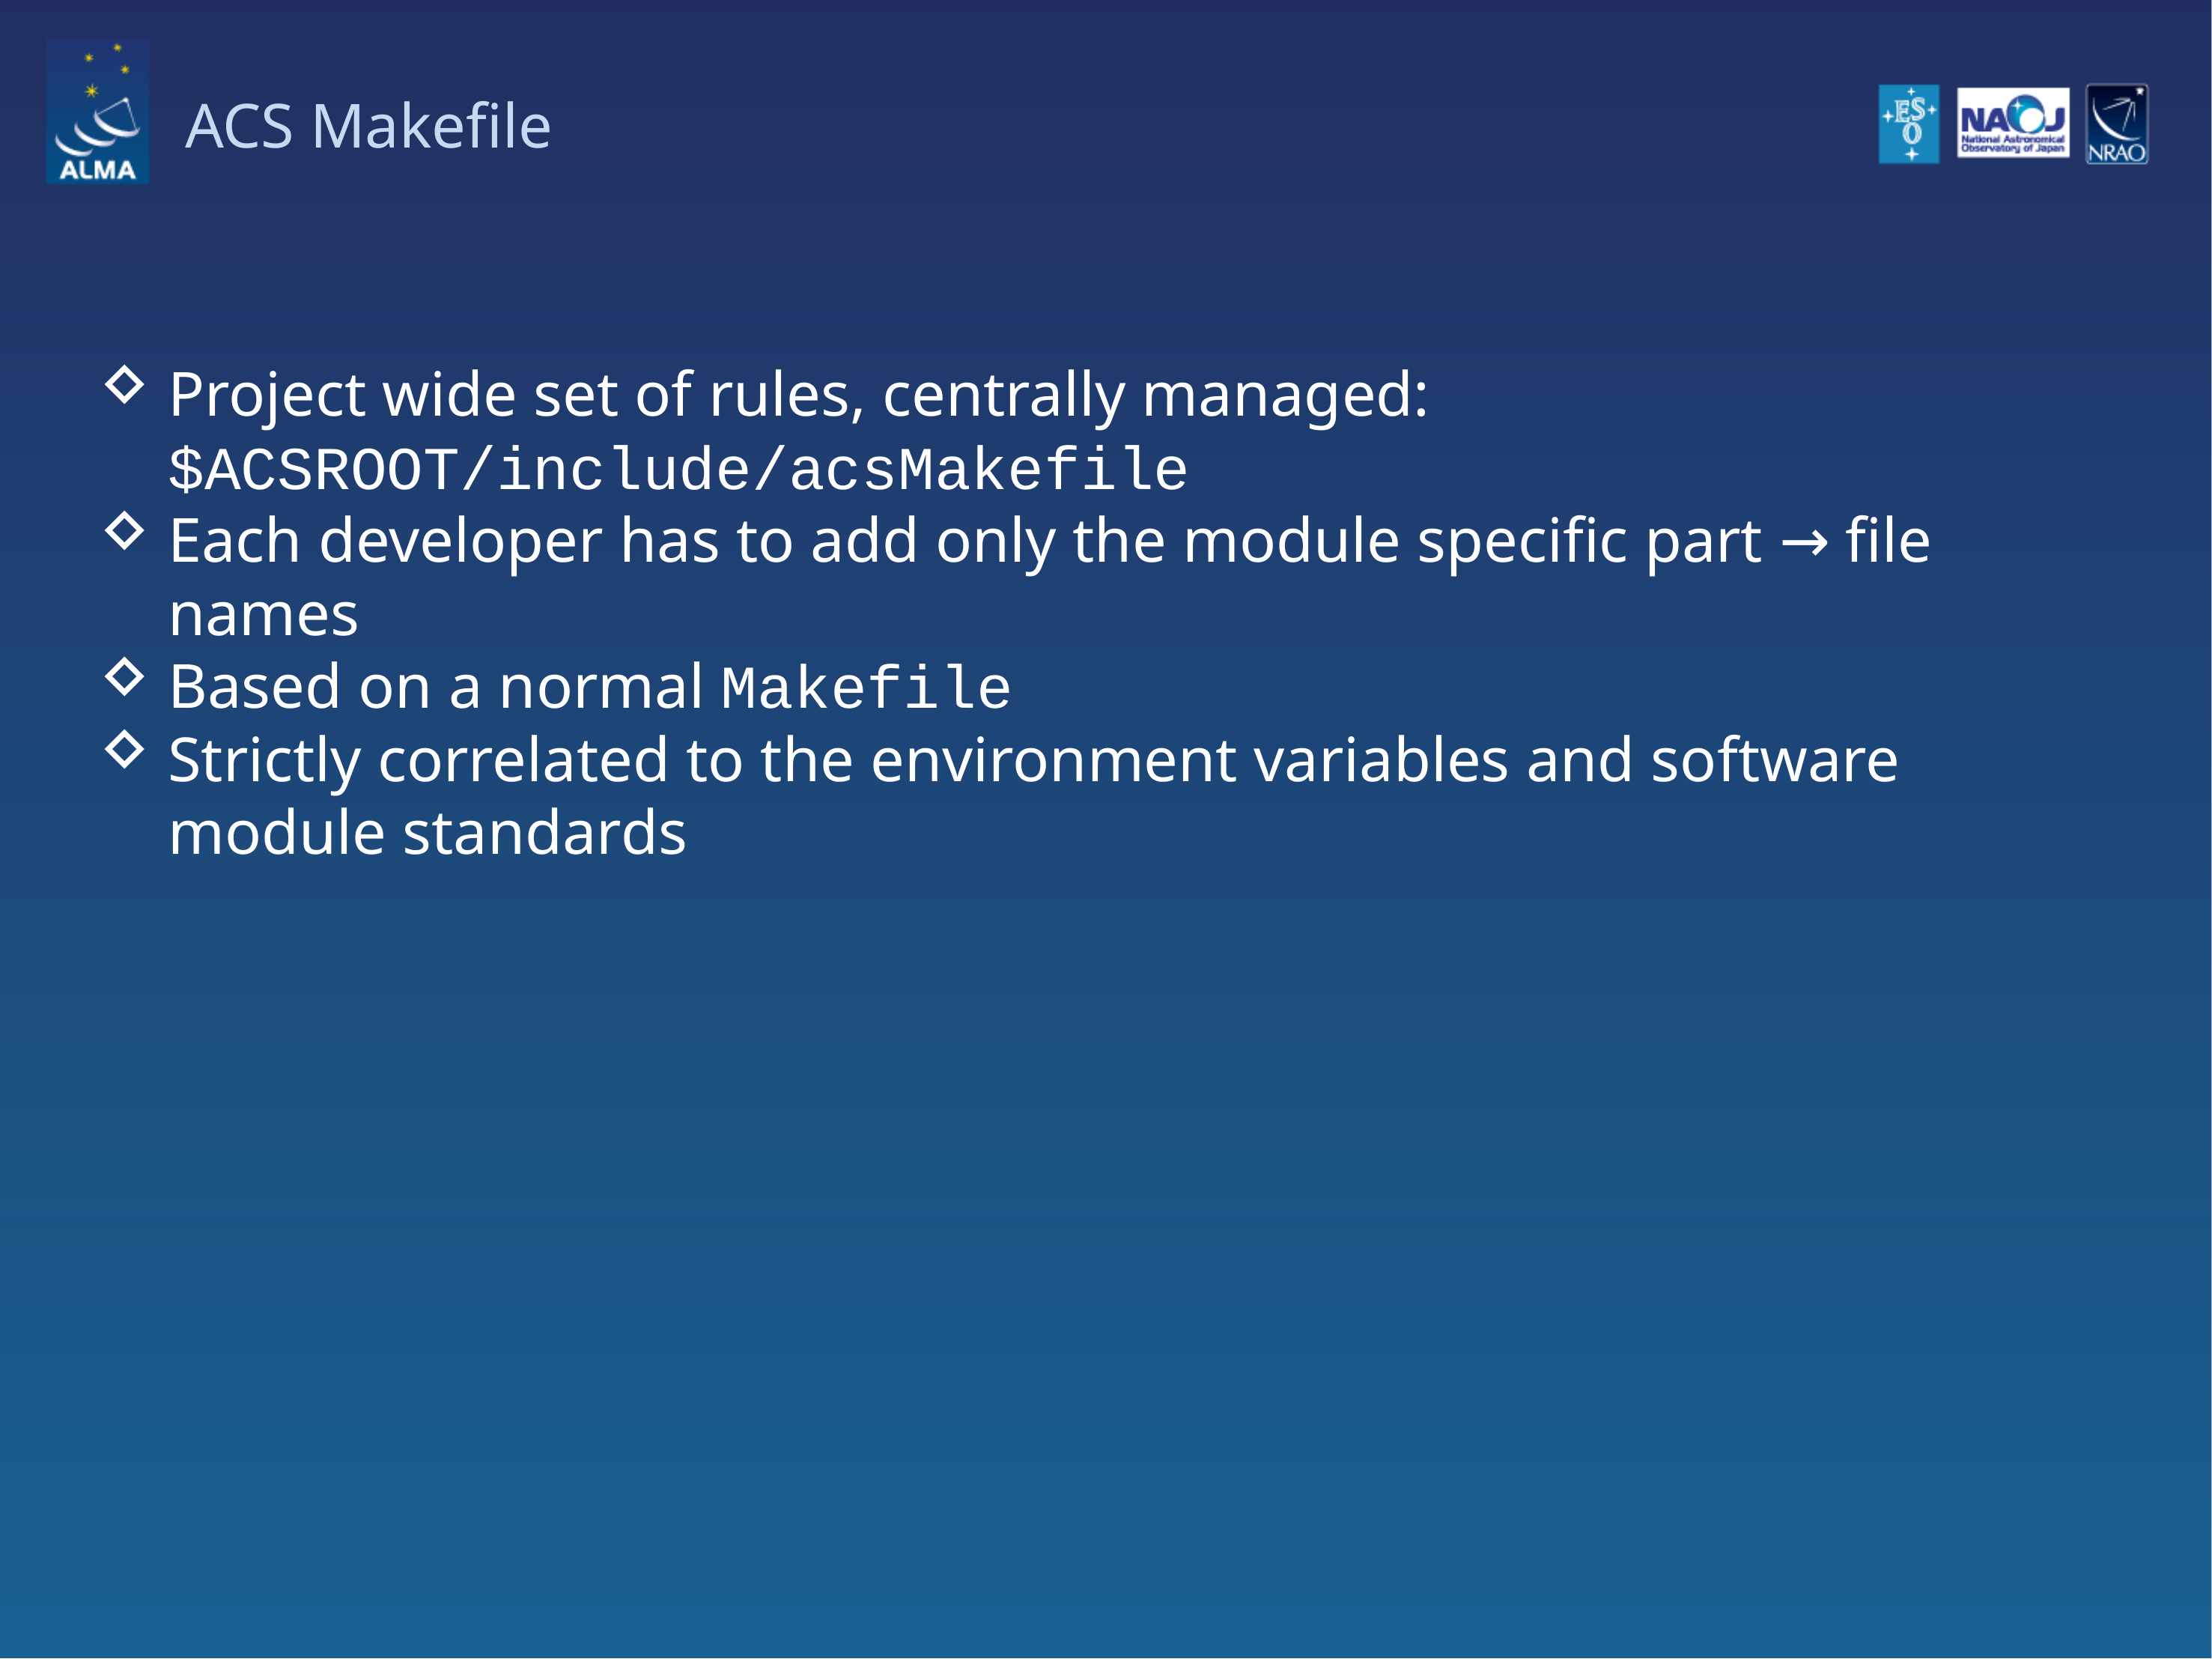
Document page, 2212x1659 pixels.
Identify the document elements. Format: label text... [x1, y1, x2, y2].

text_box Project wide set of rules, centrally managed: $ACSROOT/include/acsMakefile Each developer has to add only the module specific part → file names Based on a normal Makefile Strictly correlated to the environment variables and software module standards [86, 349, 2130, 873]
title ACS Makefile [160, 73, 1855, 173]
picture [0, 0, 2212, 1658]
